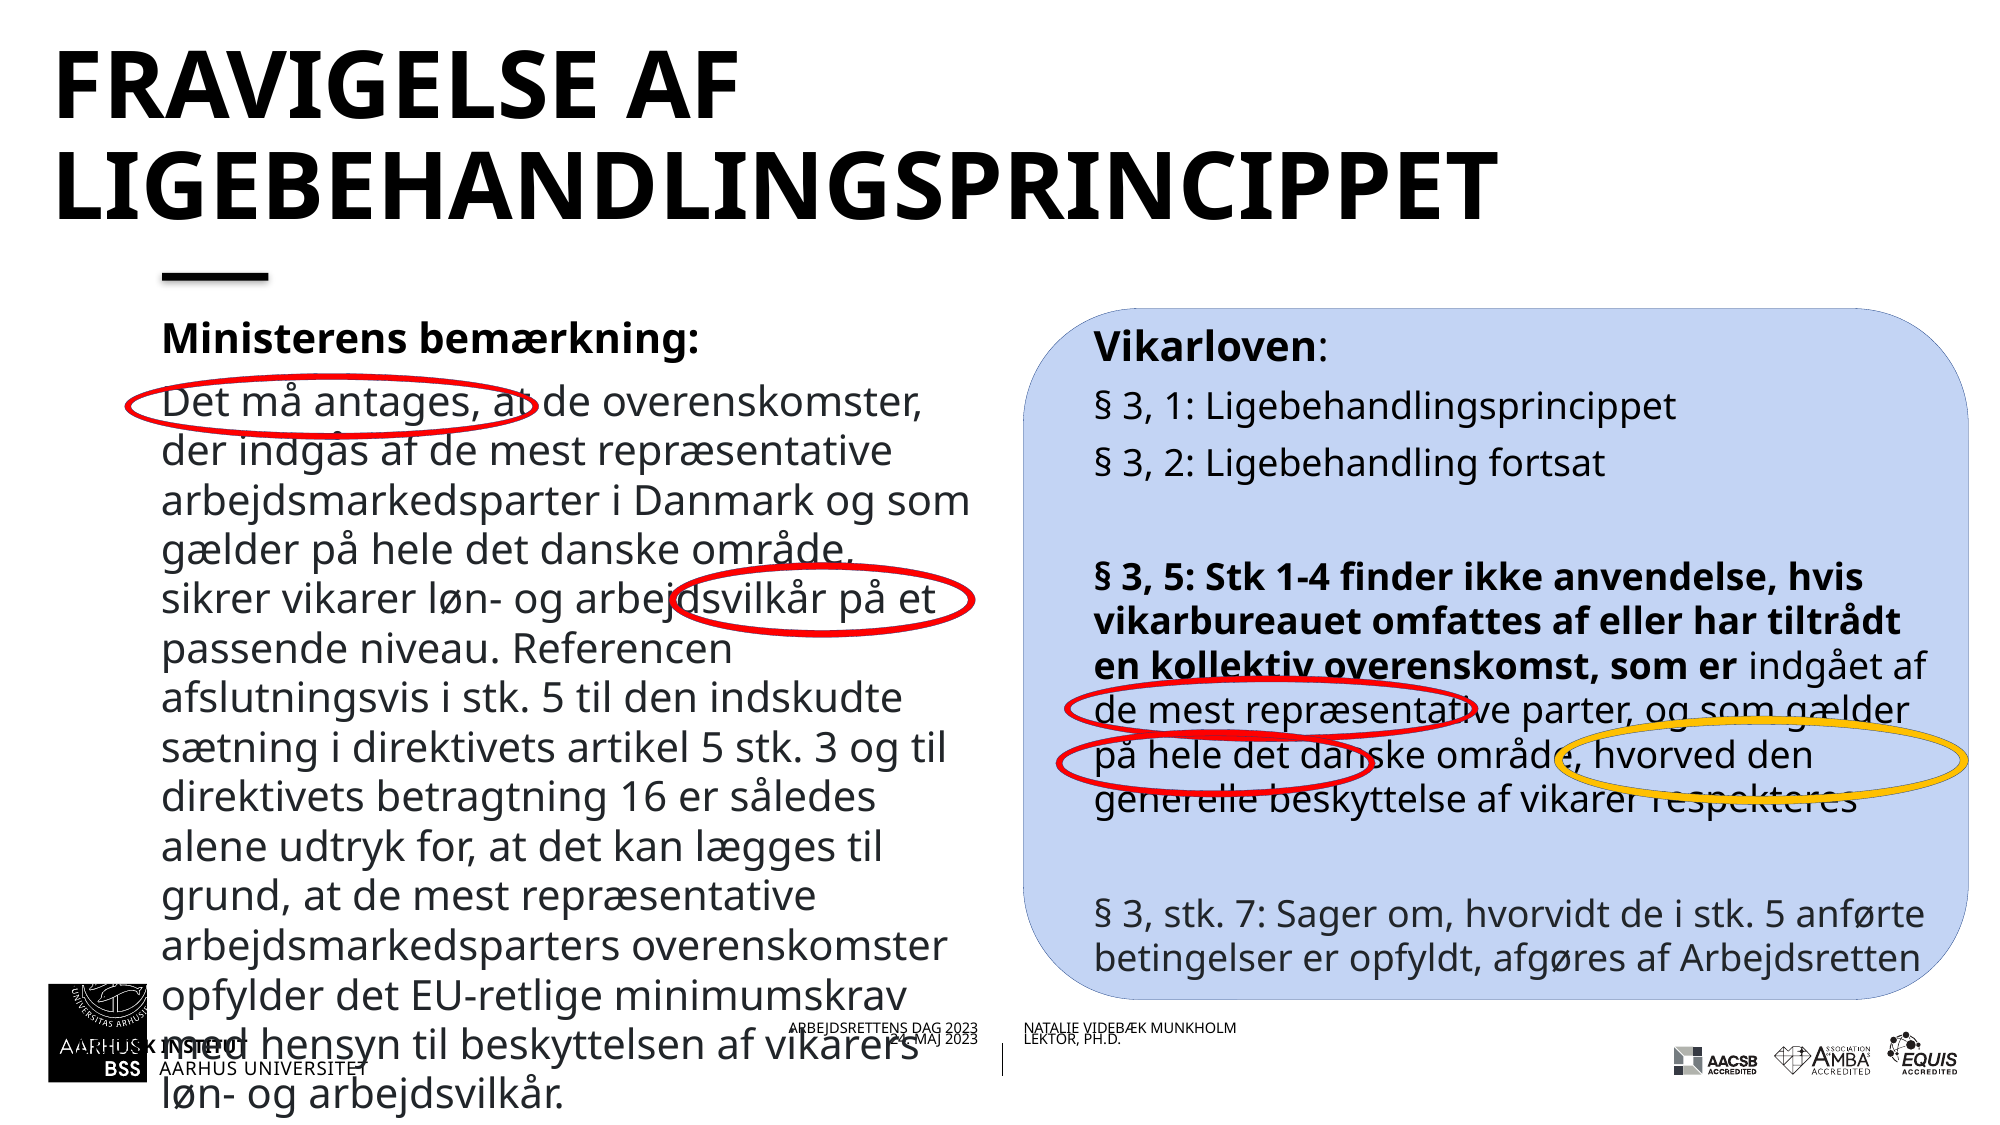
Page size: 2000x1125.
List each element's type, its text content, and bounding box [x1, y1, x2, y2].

text_box [1554, 716, 1969, 805]
text_box [1064, 675, 1479, 740]
text_box Vikarloven: § 3, 1: Ligebehandlingsprincippet § 3, 2: Ligebehandling fortsat § 3, 5: Stk 1-4 finder ikke anvendelse, hvis vikarbureauet omfattes af eller har tiltrådt en kollektiv overenskomst, som er indgået af de mest repræsentative parter, og som gælder på hele det danske område, hvorved den generelle beskyttelse af vikarer respekteres § 3, stk. 7: Sager om, hvorvidt de i stk. 5 anførte betingelser er opfyldt, afgøres af Arbejdsretten [1093, 321, 1948, 968]
title fravigelse af ligebehandlingsprincippet [51, 24, 1948, 240]
text_box [1948, 749, 1959, 772]
text_box [1948, 763, 1969, 950]
text_box [124, 373, 539, 440]
list Ministerens bemærkning: Det må antages, at de overenskomster, der indgås af de mest repræsentative arbejdsmarkedsparter i Danmark og som gælder på hele det danske område, sikrer vikarer løn- og arbejdsvilkår på et passende niveau. Referencen afslutningsvis i stk. 5 til den indskudte sætning i direktivets artikel 5 stk. 3 og til direktivets betragtning 16 er således alene udtryk for, at det kan lægges til grund, at de mest repræsentative arbejdsmarkedsparters overenskomster opfylder det EU-retlige minimumskrav med hensyn til beskyttelsen af vikarers løn- og arbejdsvilkår. [160, 314, 976, 961]
text_box [1055, 729, 1376, 798]
text_box [1172, 736, 1305, 742]
text_box [1023, 308, 1933, 1000]
text_box [1948, 358, 1969, 757]
text_box [668, 562, 976, 638]
